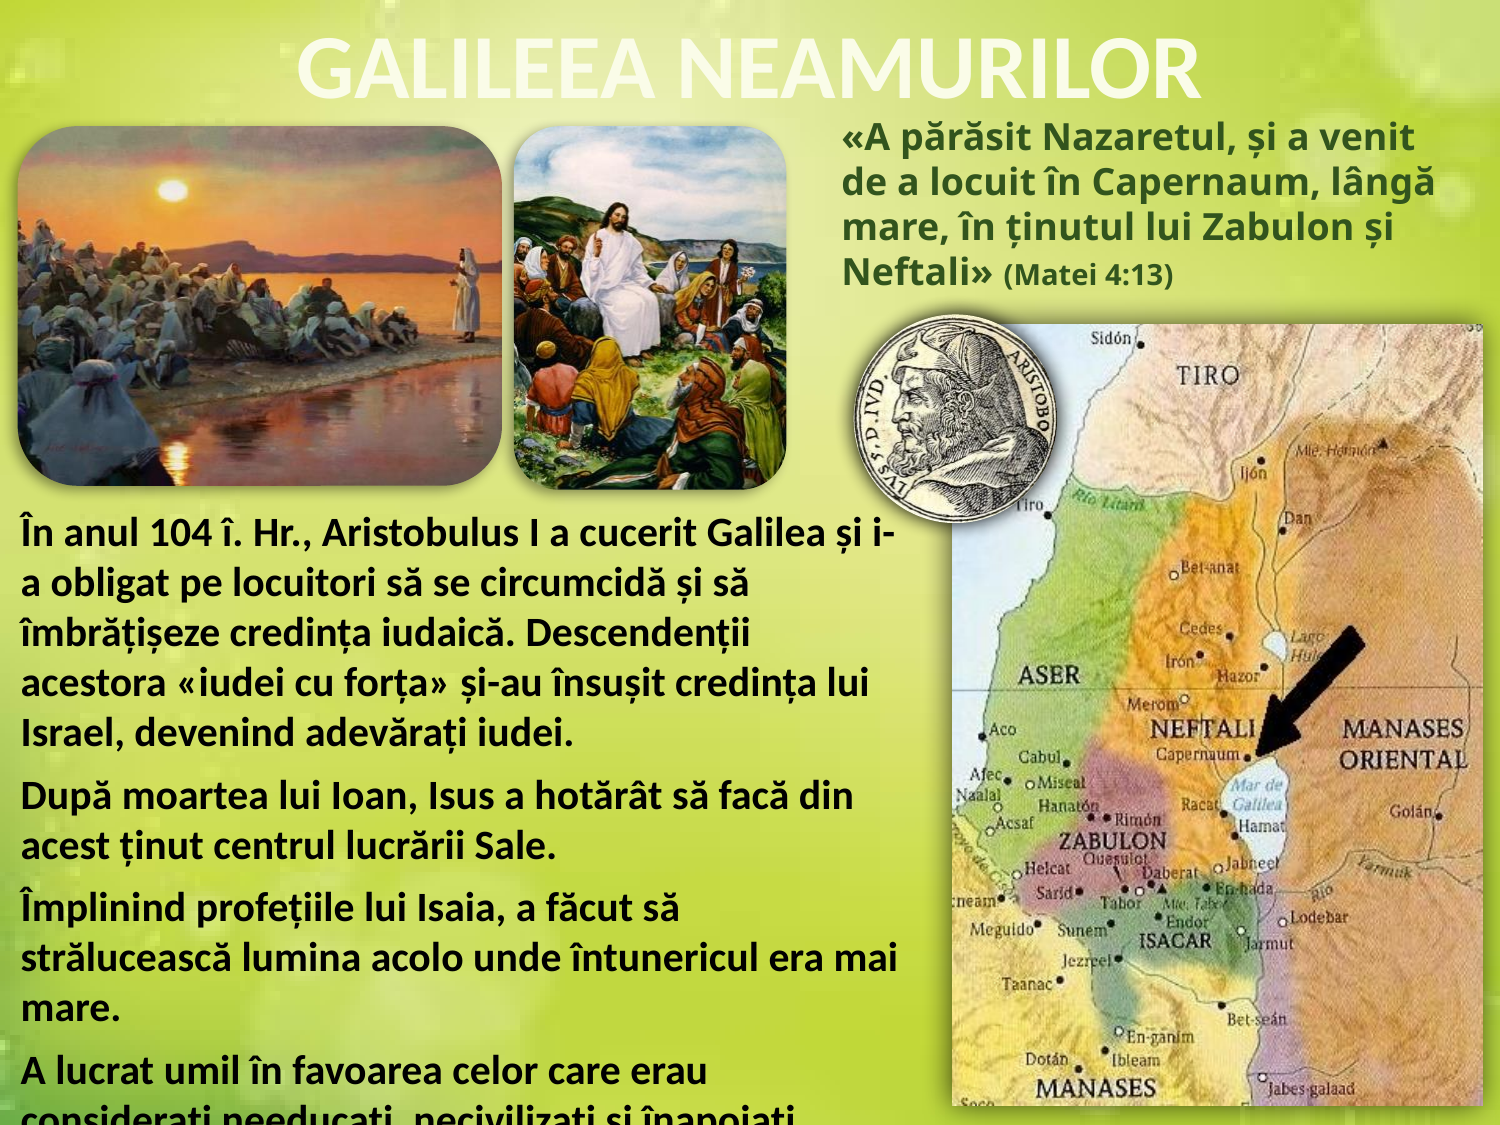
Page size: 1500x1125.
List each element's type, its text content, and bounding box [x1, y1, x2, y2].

text_box GALILEEA NEAMURILOR [0, 0, 1500, 125]
text_box În anul 104 î. Hr., Aristobulus I a cucerit Galilea și i-a obligat pe locuitori să se circumcidă și să îmbrățișeze credința iudaică. Descendenții acestora «iudei cu forța» și-au însușit credința lui Israel, devenind adevărați iudei. După moartea lui Ioan, Isus a hotărât să facă din acest ținut centrul lucrării Sale. Împlinind profețiile lui Isaia, a făcut să strălucească lumina acolo unde întunericul era mai mare. A lucrat umil în favoarea celor care erau considerați needucați, necivilizați și înapoiați. [5, 497, 916, 1125]
text_box «A părăsit Nazaretul, şi a venit de a locuit în Capernaum, lângă mare, în ţinutul lui Zabulon şi Neftali» (Matei 4:13) [826, 105, 1483, 301]
picture [0, 125, 1500, 1125]
